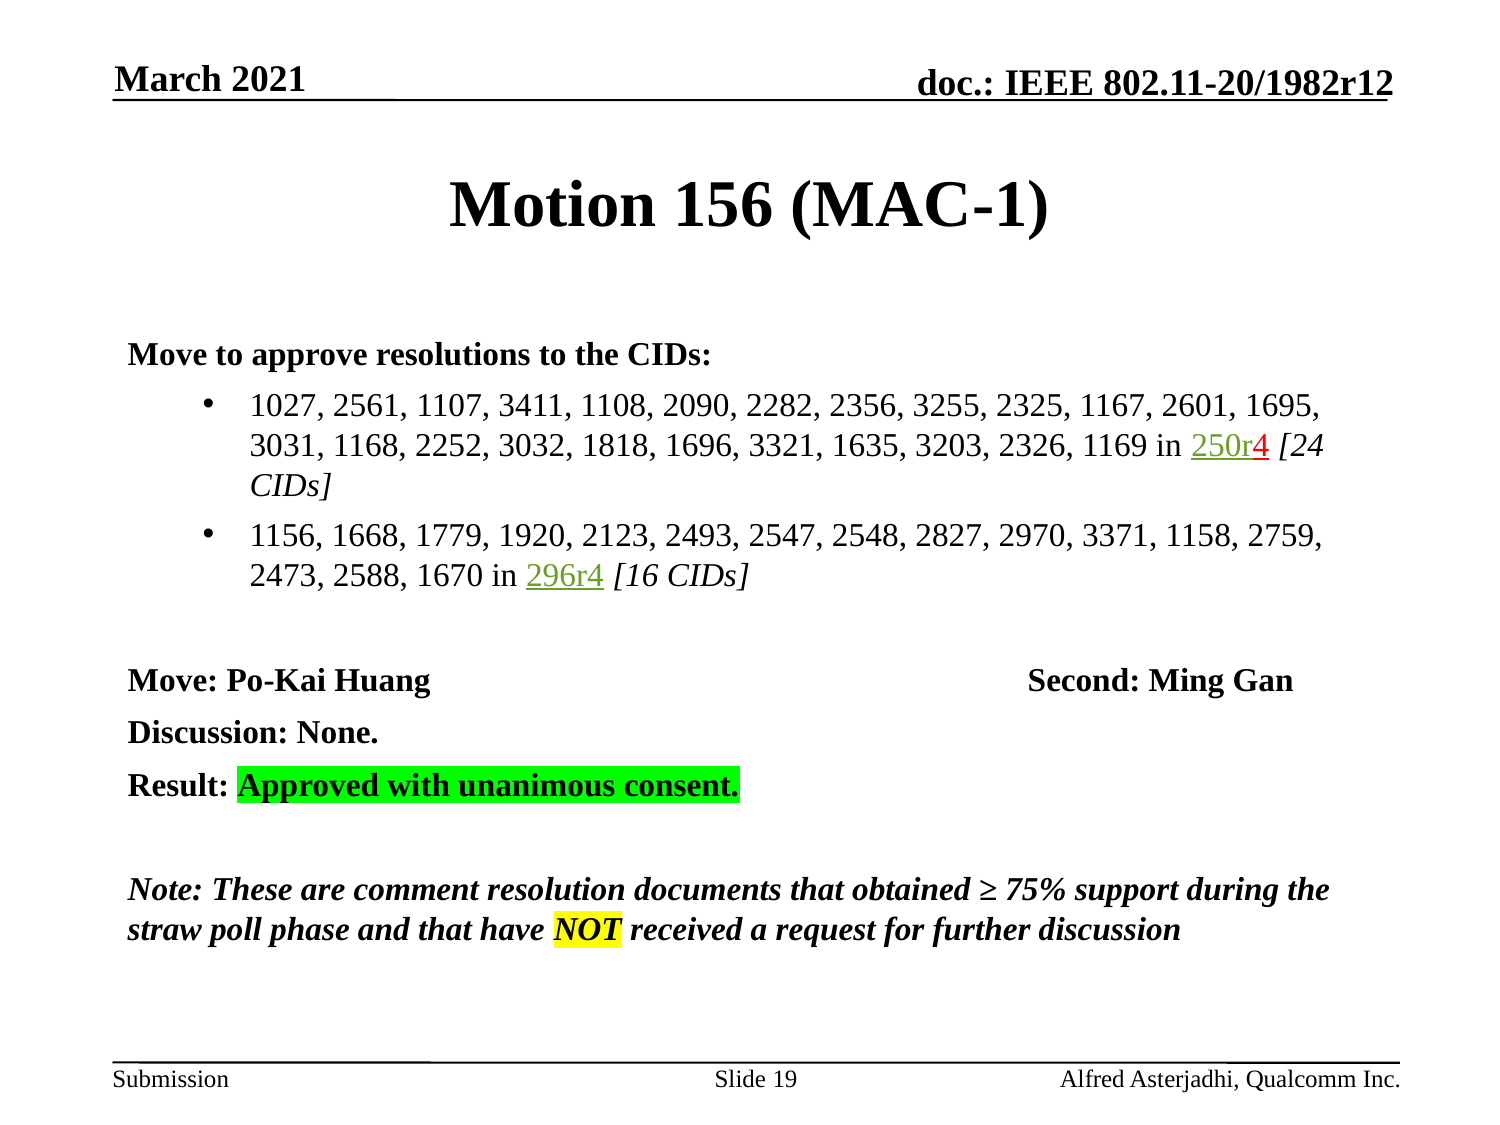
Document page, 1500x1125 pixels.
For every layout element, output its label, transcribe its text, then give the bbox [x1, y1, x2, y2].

title Motion 156 (MAC-1) [112, 112, 1388, 288]
list Move to approve resolutions to the CIDs: 1027, 2561, 1107, 3411, 1108, 2090, 2282, 2356, 3255, 2325, 1167, 2601, 1695, 3031, 1168, 2252, 3032, 1818, 1696, 3321, 1635, 3203, 2326, 1169 in 250r4 [24 CIDs] 1156, 1668, 1779, 1920, 2123, 2493, 2547, 2548, 2827, 2970, 3371, 1158, 2759, 2473, 2588, 1670 in 296r4 [16 CIDs] Move: Po-Kai Huang Second: Ming Gan Discussion: None. Result: Approved with unanimous consent. Note: These are comment resolution documents that obtained ≥ 75% support during the straw poll phase and that have NOT received a request for further discussion [112, 324, 1388, 1000]
footer Alfred Asterjadhi, Qualcomm Inc. [878, 1061, 1402, 1093]
slide_number Slide 19 [712, 1061, 800, 1123]
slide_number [114, 54, 423, 100]
